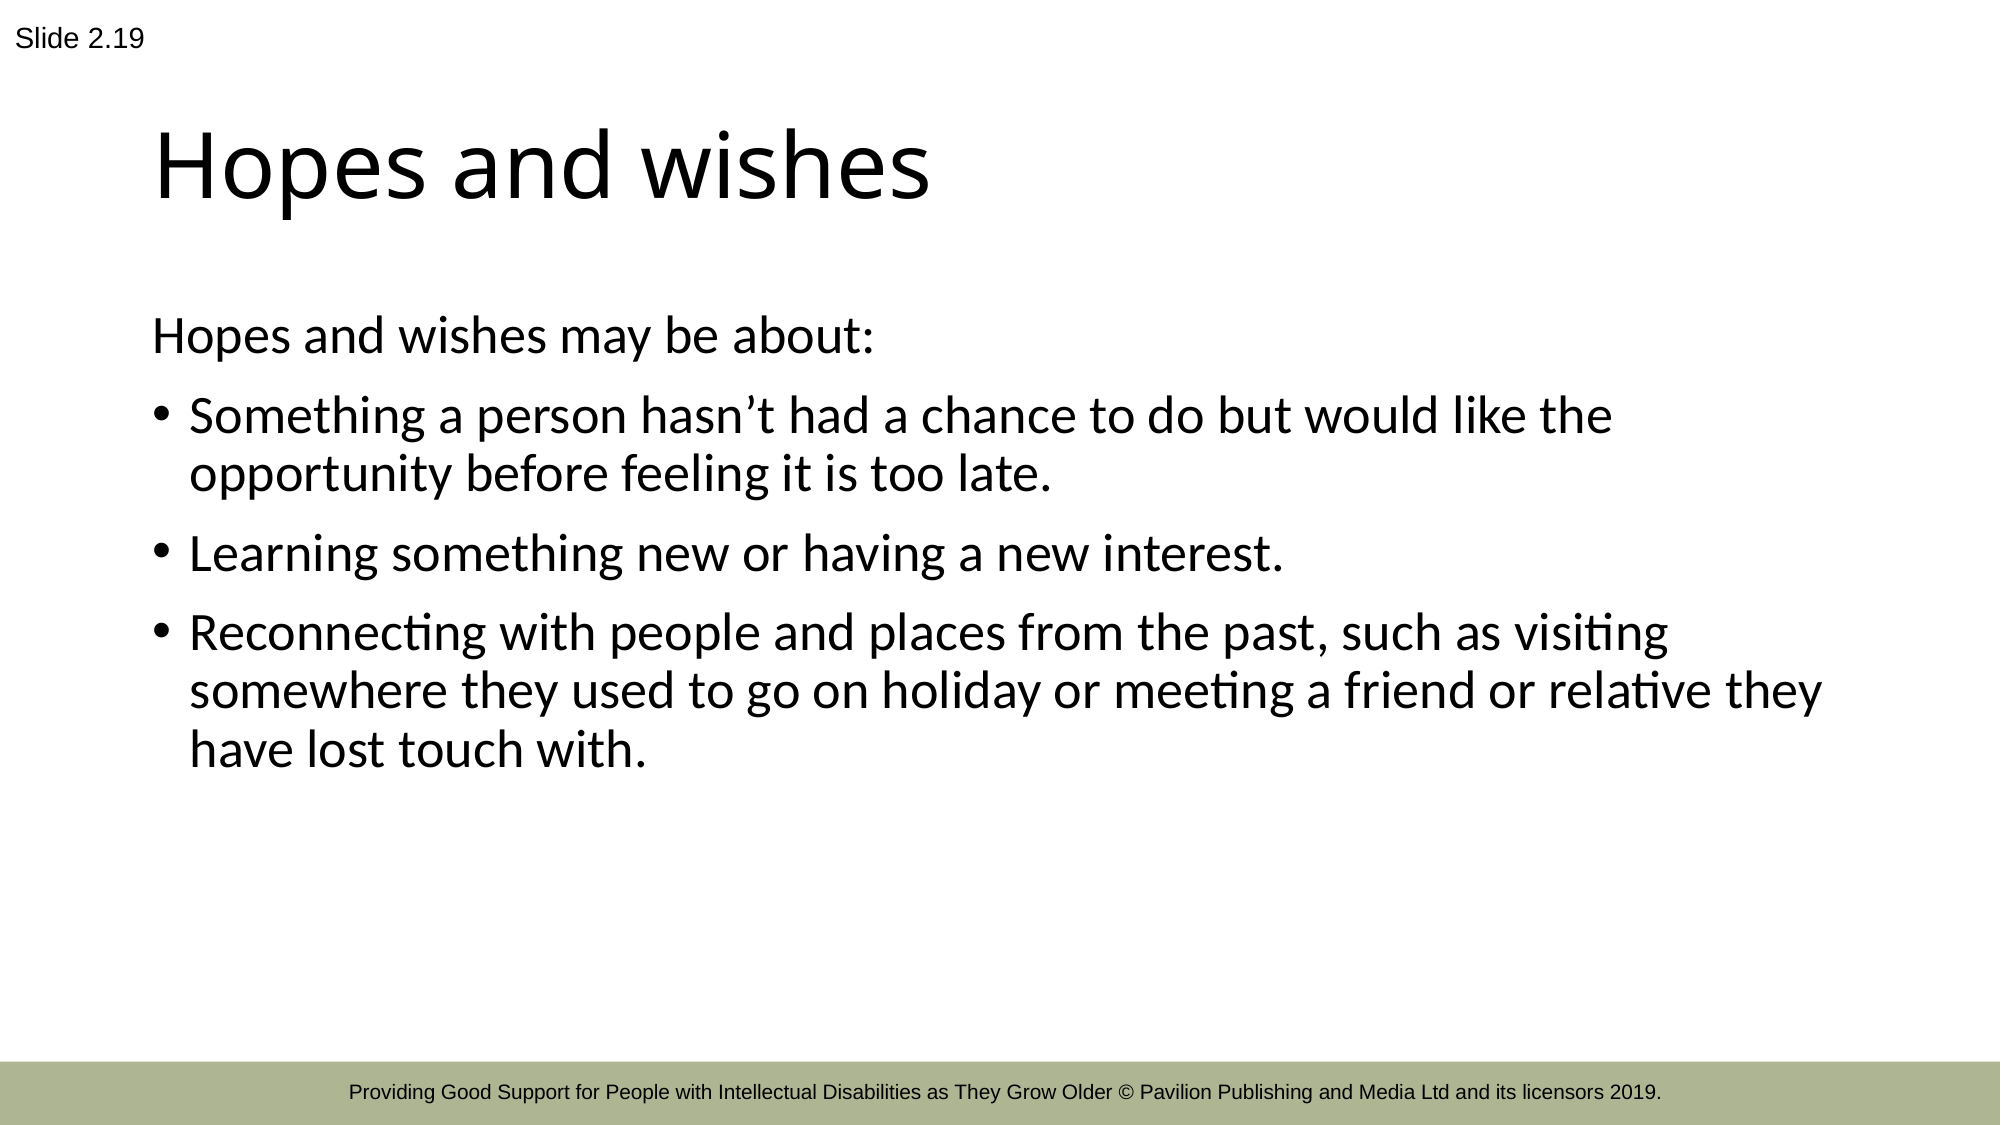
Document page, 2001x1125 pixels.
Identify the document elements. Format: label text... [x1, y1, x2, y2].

text_box Slide 2.19 [0, 12, 1500, 63]
list Hopes and wishes may be about: Something a person hasn’t had a chance to do but would like the opportunity before feeling it is too late. Learning something new or having a new interest. Reconnecting with people and places from the past, such as visiting somewhere they used to go on holiday or meeting a friend or relative they have lost touch with. [137, 299, 1863, 1014]
title Hopes and wishes [137, 59, 1863, 278]
